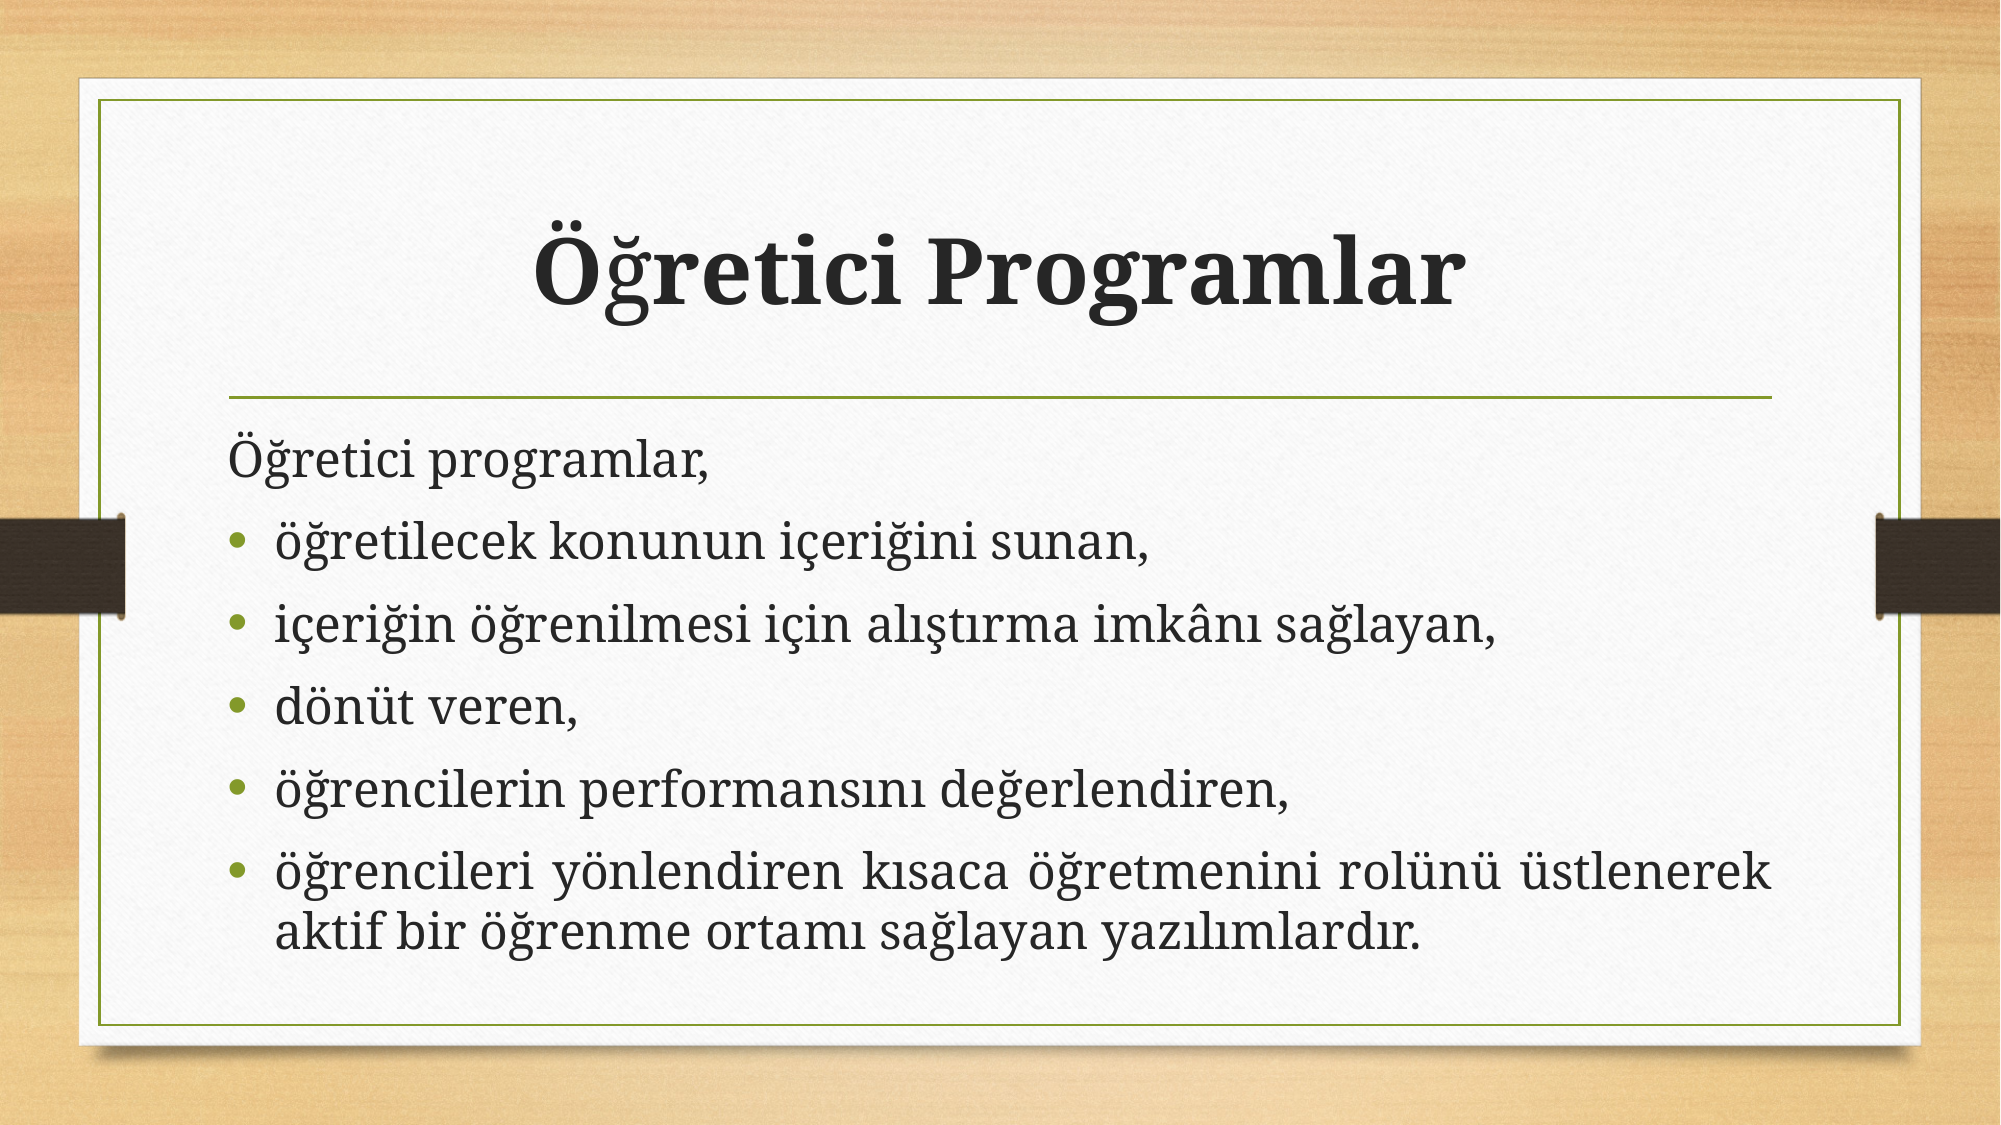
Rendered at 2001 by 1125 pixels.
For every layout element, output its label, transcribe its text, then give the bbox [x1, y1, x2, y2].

list Öğretici programlar, öğretilecek konunun içeriğini sunan, içeriğin öğrenilmesi için alıştırma imkânı sağlayan, dönüt veren, öğrencilerin performansını değerlendiren, öğrencileri yönlendiren kısaca öğretmenini rolünü üstlenerek aktif bir öğrenme ortamı sağlayan yazılımlardır. [212, 419, 1788, 964]
title Öğretici Programlar [212, 161, 1788, 375]
picture [0, 0, 2001, 1125]
